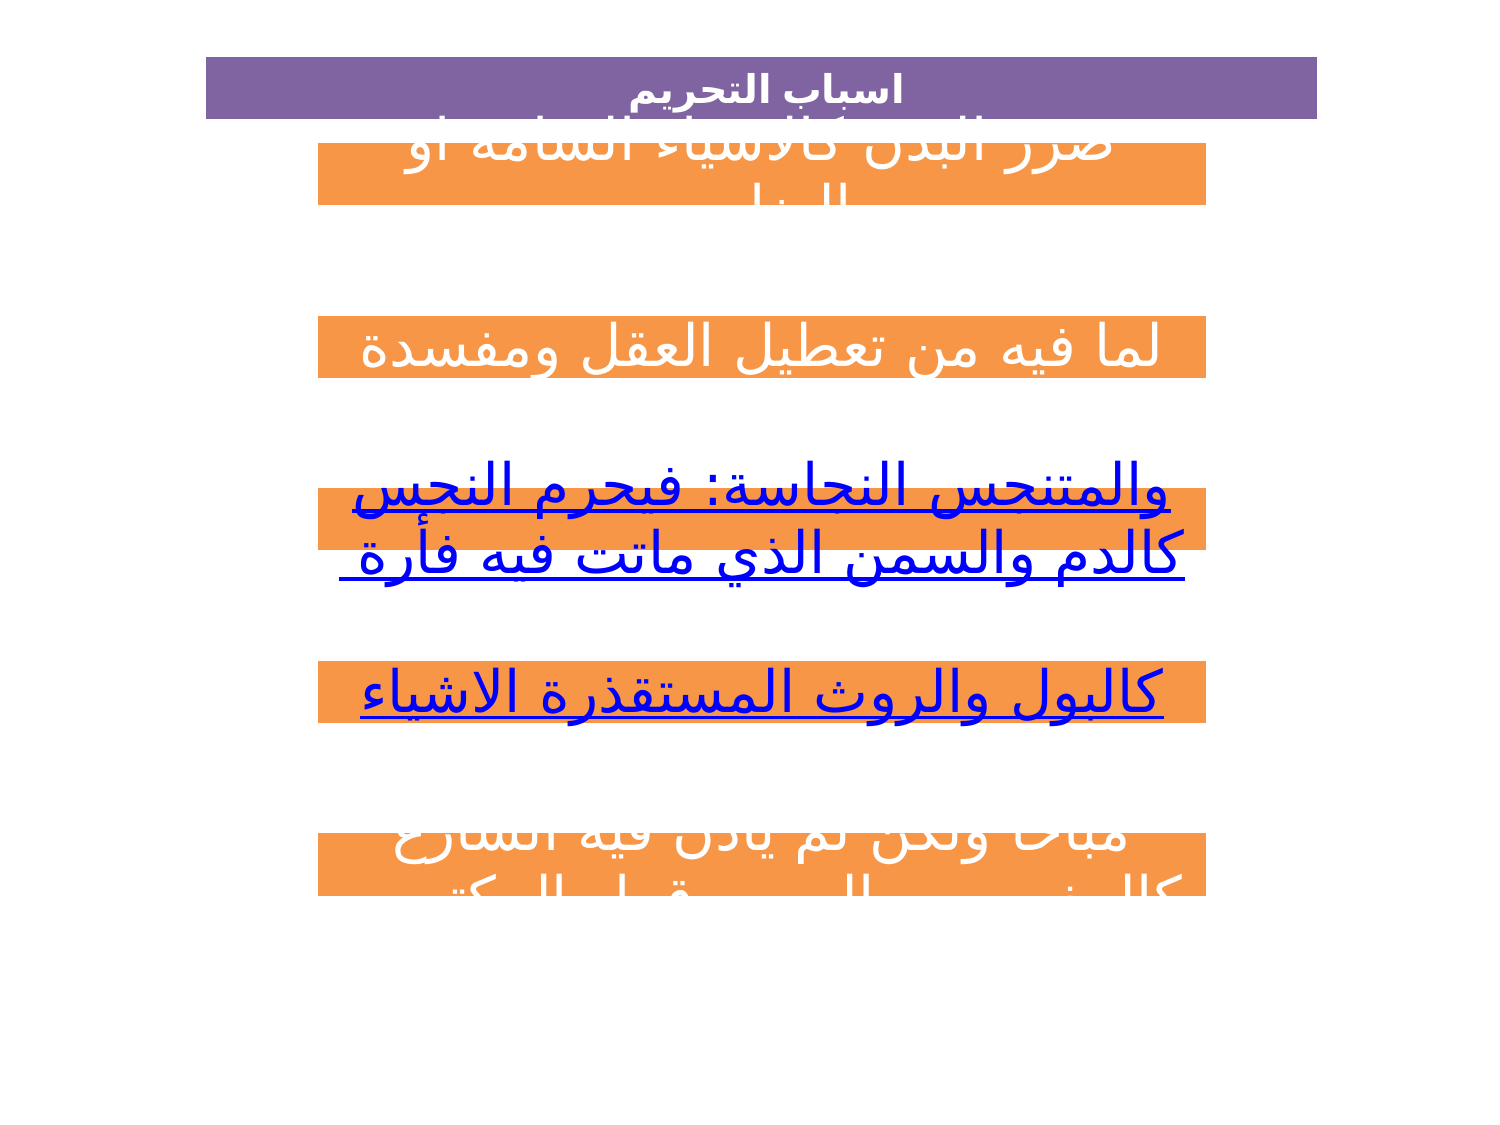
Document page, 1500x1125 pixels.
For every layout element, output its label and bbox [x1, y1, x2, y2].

list [64, 54, 1459, 1071]
